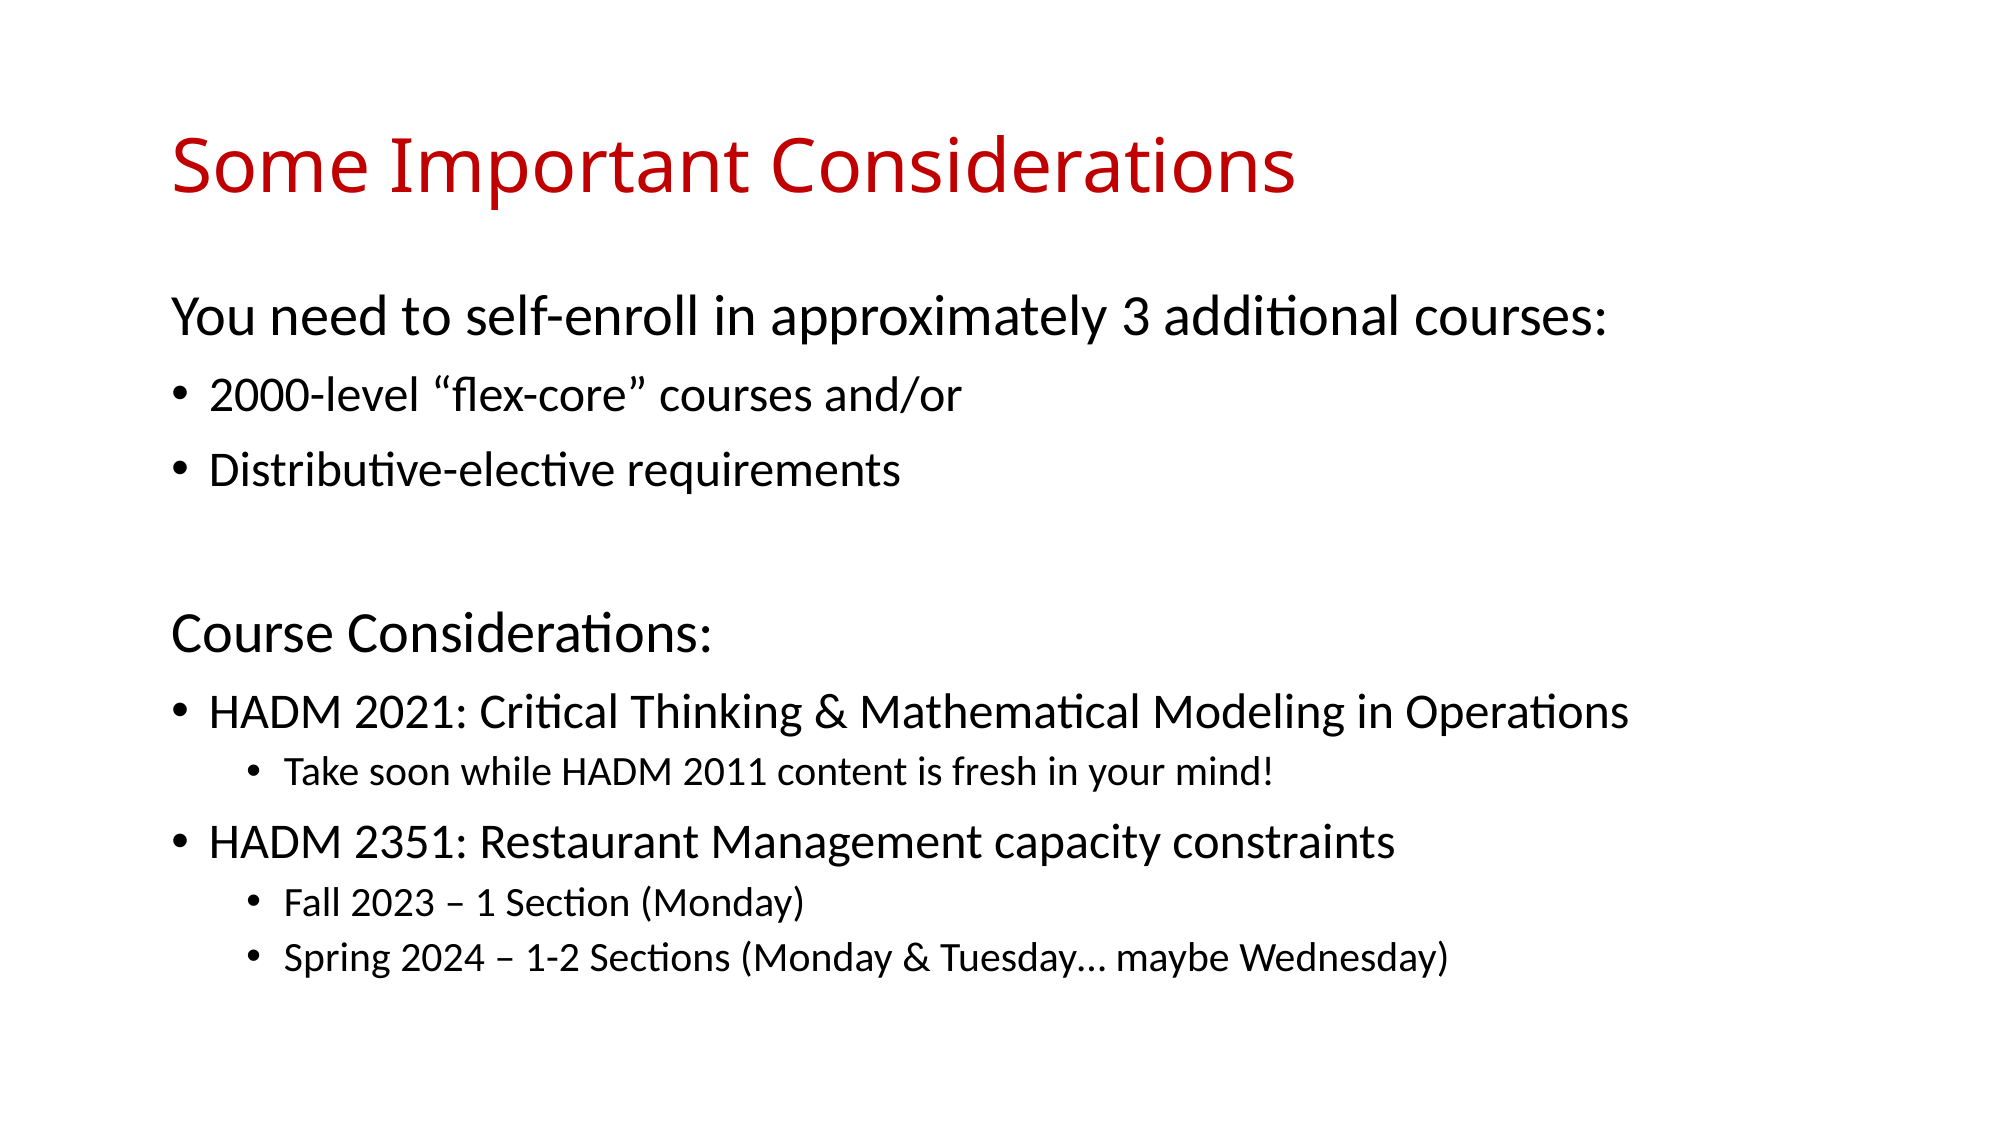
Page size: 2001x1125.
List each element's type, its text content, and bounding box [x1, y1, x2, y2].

list You need to self-enroll in approximately 3 additional courses: 2000-level “flex-core” courses and/or Distributive-elective requirements Course Considerations: HADM 2021: Critical Thinking & Mathematical Modeling in Operations Take soon while HADM 2011 content is fresh in your mind! HADM 2351: Restaurant Management capacity constraints Fall 2023 – 1 Section (Monday) Spring 2024 – 1-2 Sections (Monday & Tuesday… maybe Wednesday) [156, 277, 1893, 1046]
title Some Important Considerations [156, 59, 1844, 277]
